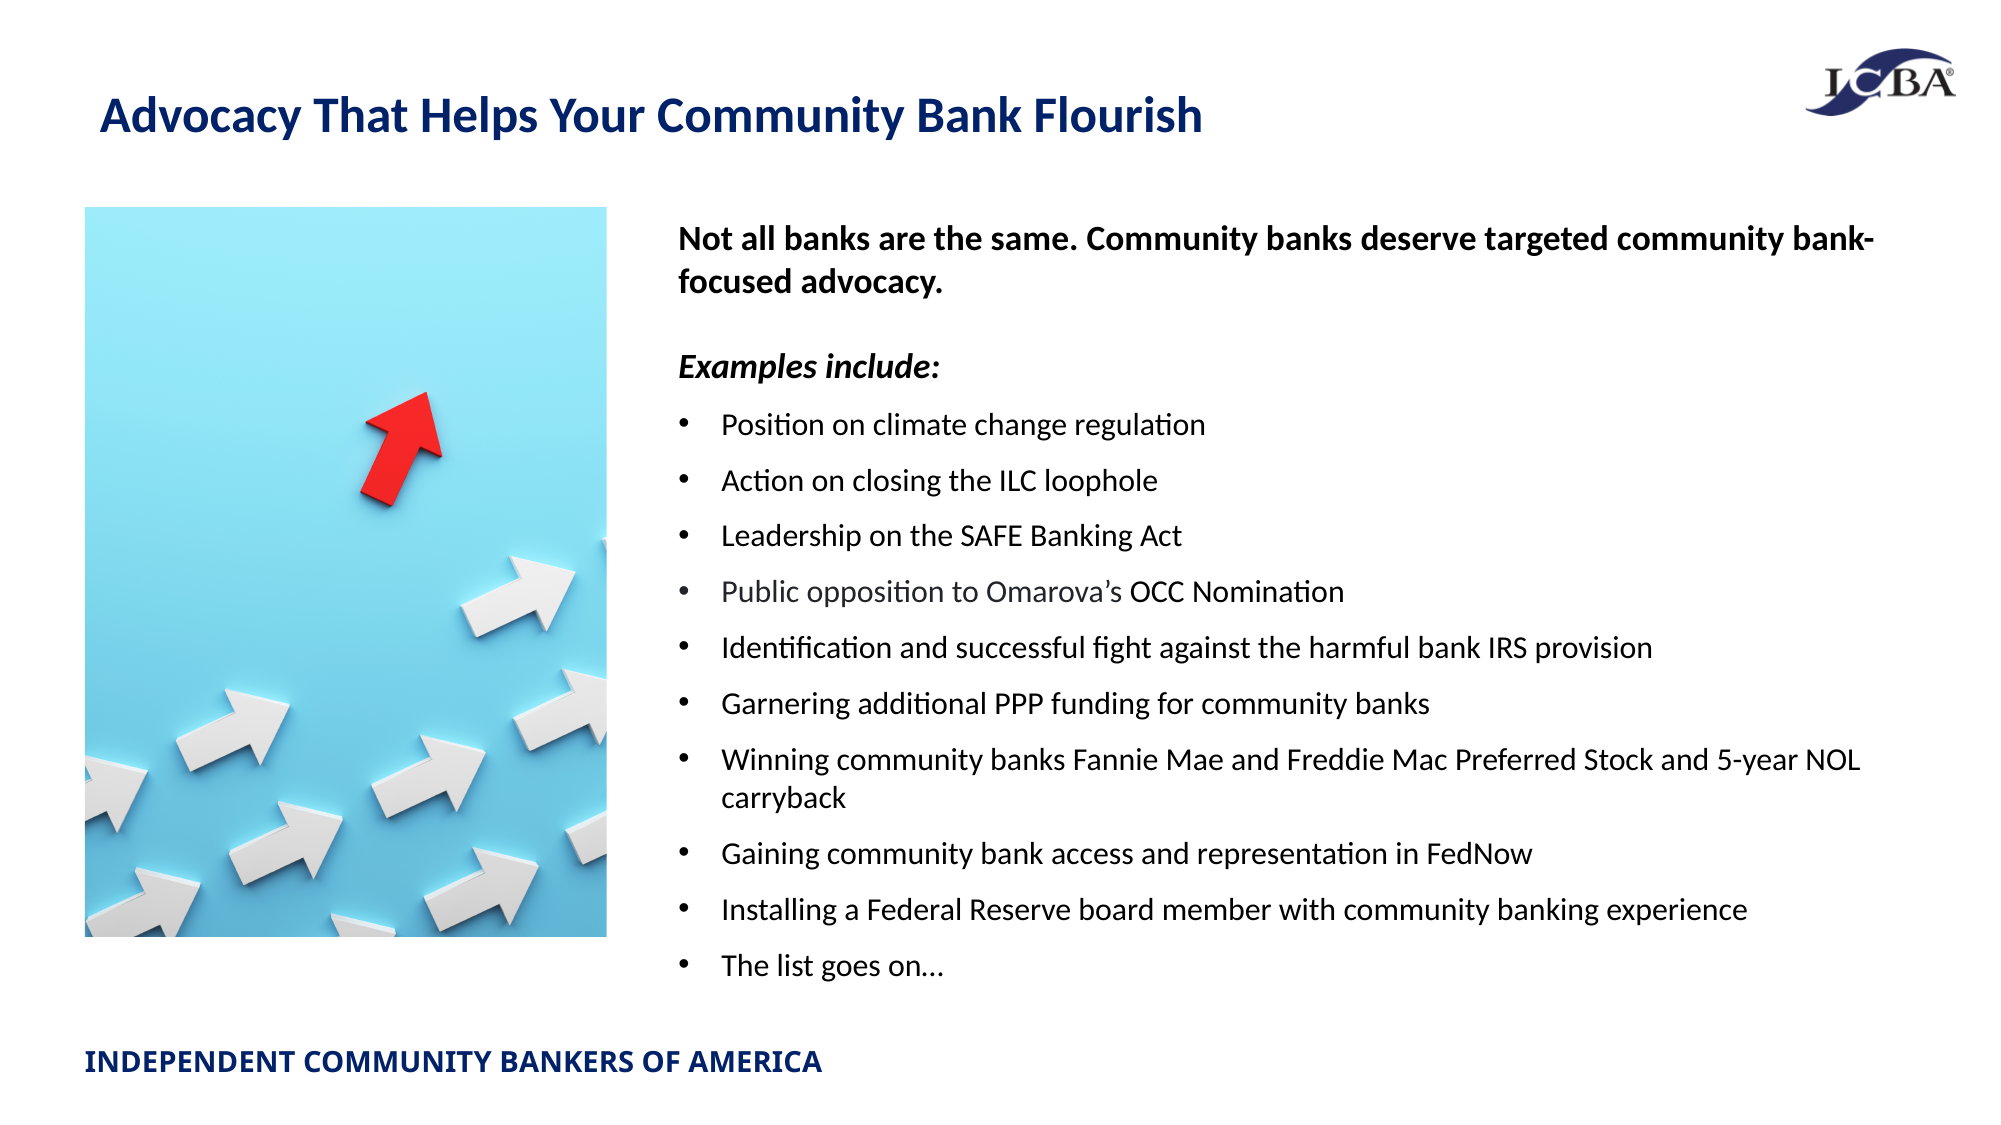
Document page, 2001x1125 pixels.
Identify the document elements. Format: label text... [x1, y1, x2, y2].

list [84, 207, 607, 939]
title Advocacy That Helps Your Community Bank Flourish [84, 80, 1662, 152]
picture [1805, 48, 1956, 116]
list Not all banks are the same. Community banks deserve targeted community bank-focused advocacy. Examples include: Position on climate change regulation Action on closing the ILC loophole Leadership on the SAFE Banking Act Public opposition to Omarova’s OCC Nomination Identification and successful fight against the harmful bank IRS provision Garnering additional PPP funding for community banks Winning community banks Fannie Mae and Freddie Mac Preferred Stock and 5-year NOL carryback Gaining community bank access and representation in FedNow Installing a Federal Reserve board member with community banking experience The list goes on… [663, 207, 1916, 996]
